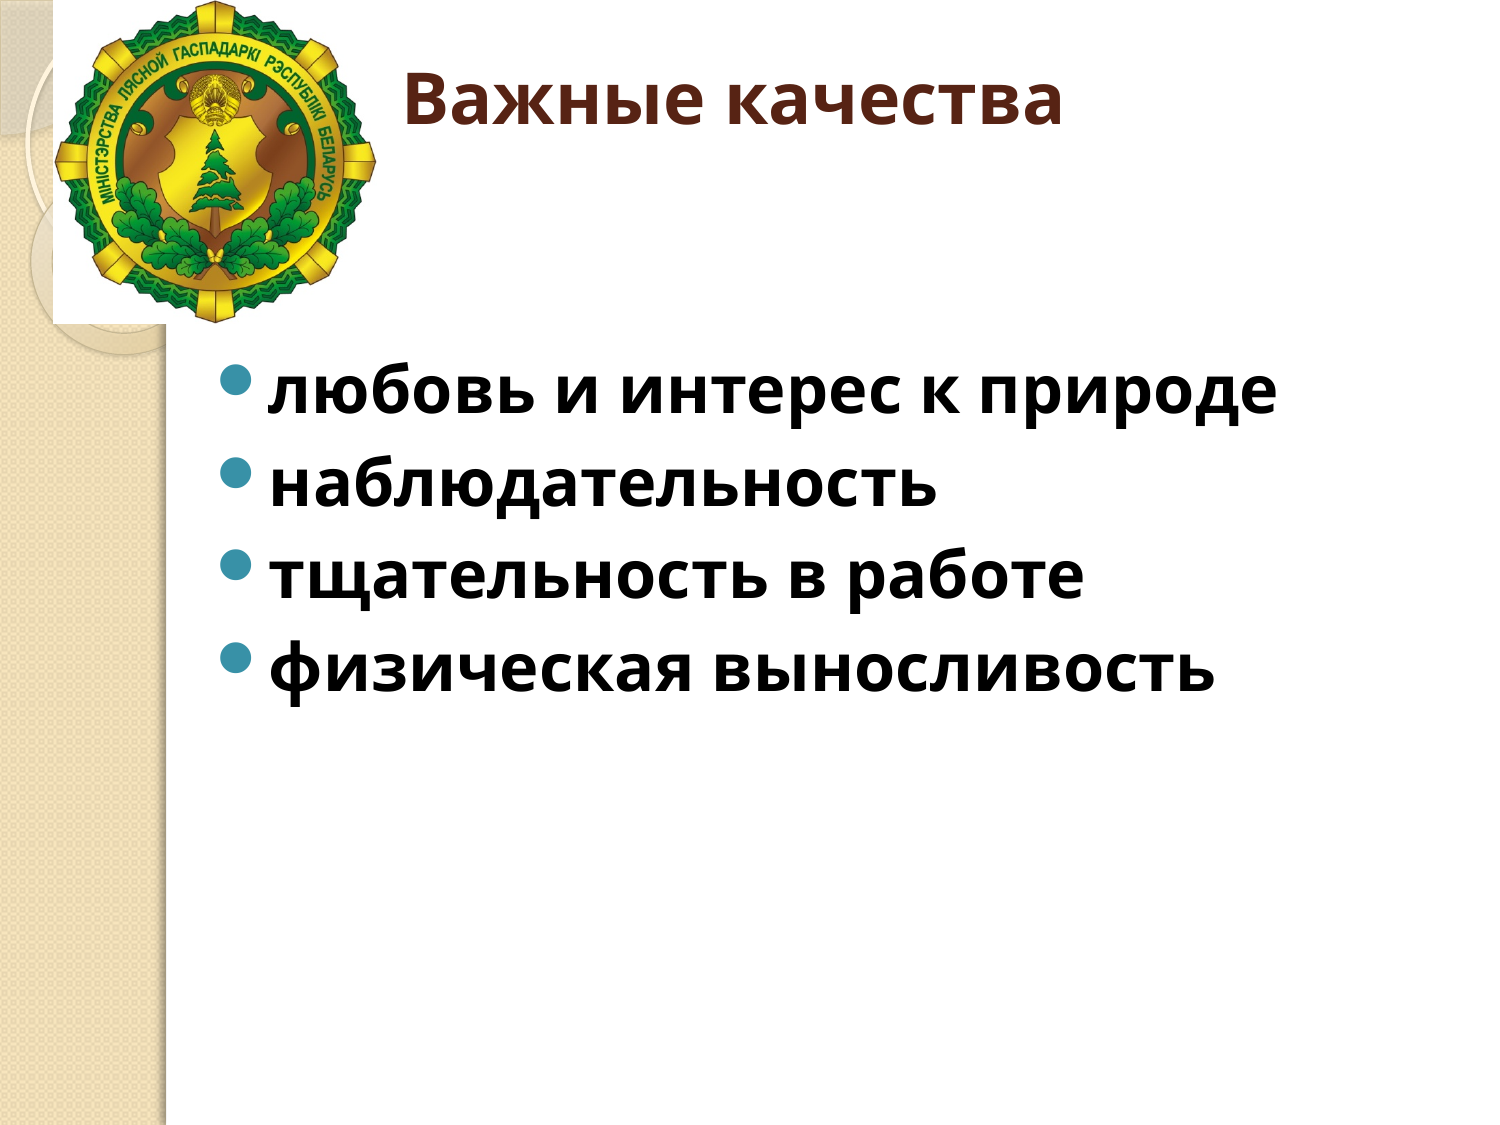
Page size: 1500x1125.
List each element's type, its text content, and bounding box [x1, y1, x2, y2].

title Важные качества [386, 45, 1466, 233]
picture [52, 0, 377, 324]
list любовь и интерес к природе наблюдательность тщательность в работе физическая выносливость [187, 339, 1425, 1005]
